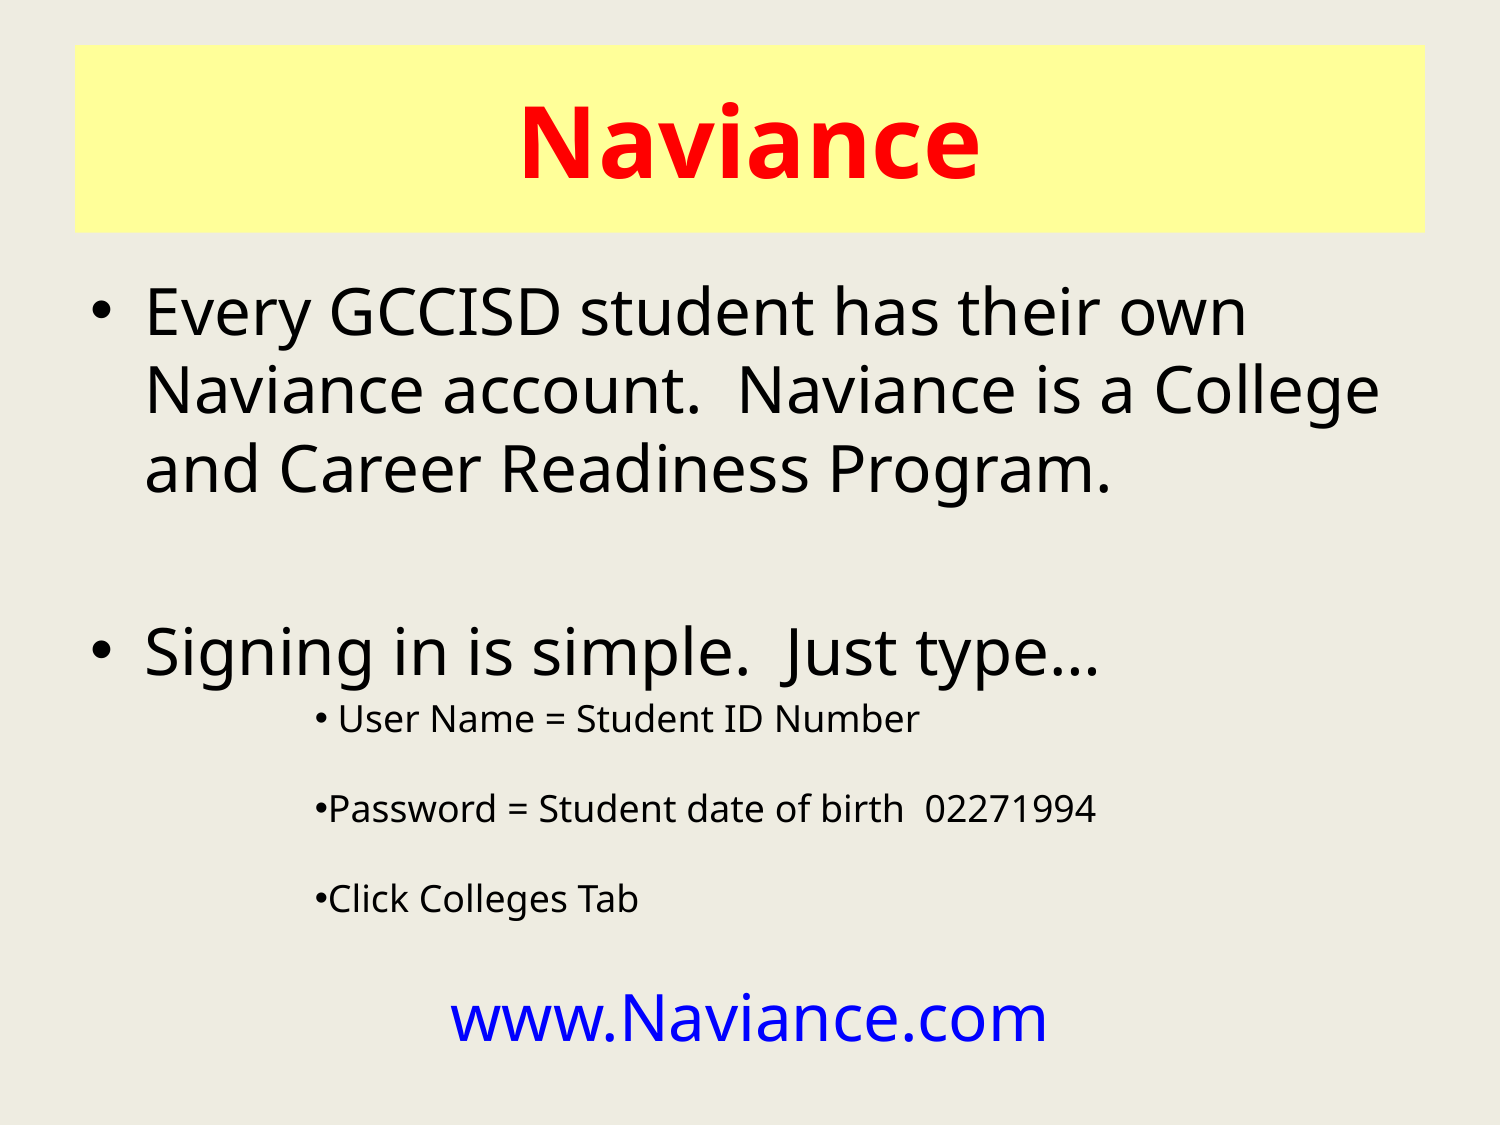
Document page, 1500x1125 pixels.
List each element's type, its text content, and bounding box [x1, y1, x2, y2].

list Every GCCISD student has their own Naviance account. Naviance is a College and Career Readiness Program. Signing in is simple. Just type… www.Naviance.com [75, 262, 1425, 1063]
title Naviance [75, 45, 1425, 233]
text_box User Name = Student ID Number Password = Student date of birth 02271994 Click Colleges Tab [300, 687, 1175, 928]
